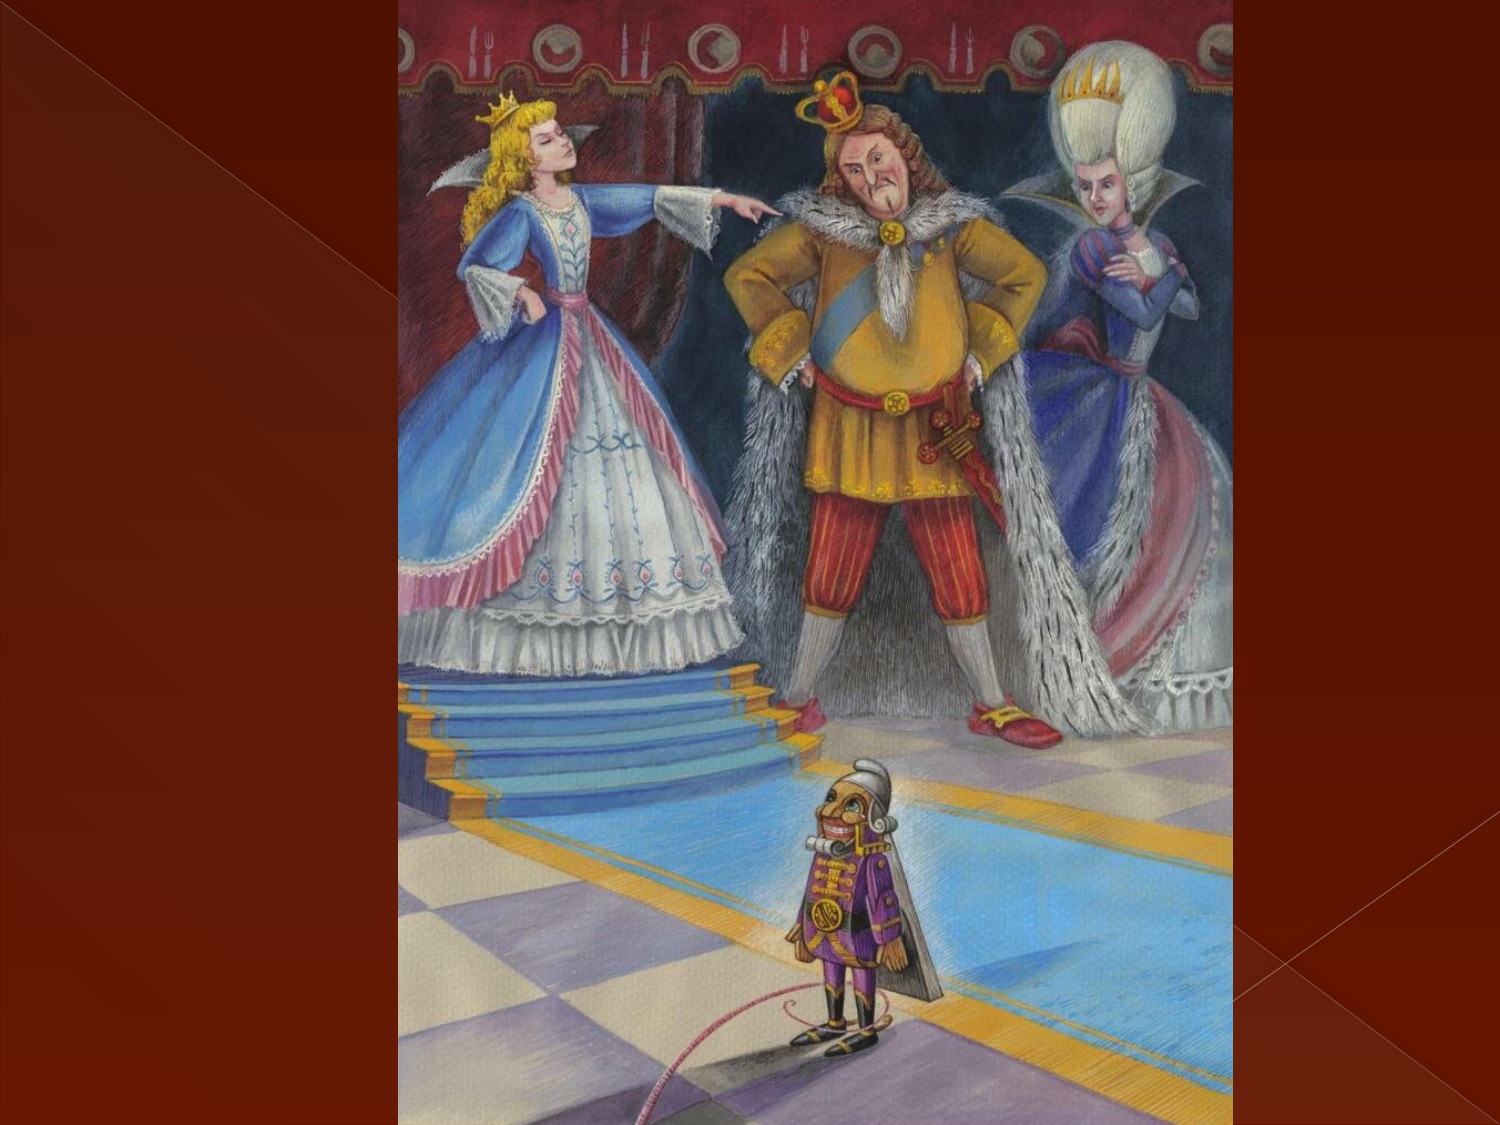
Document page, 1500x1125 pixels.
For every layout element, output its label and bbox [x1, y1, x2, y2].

picture [398, 0, 1234, 1125]
